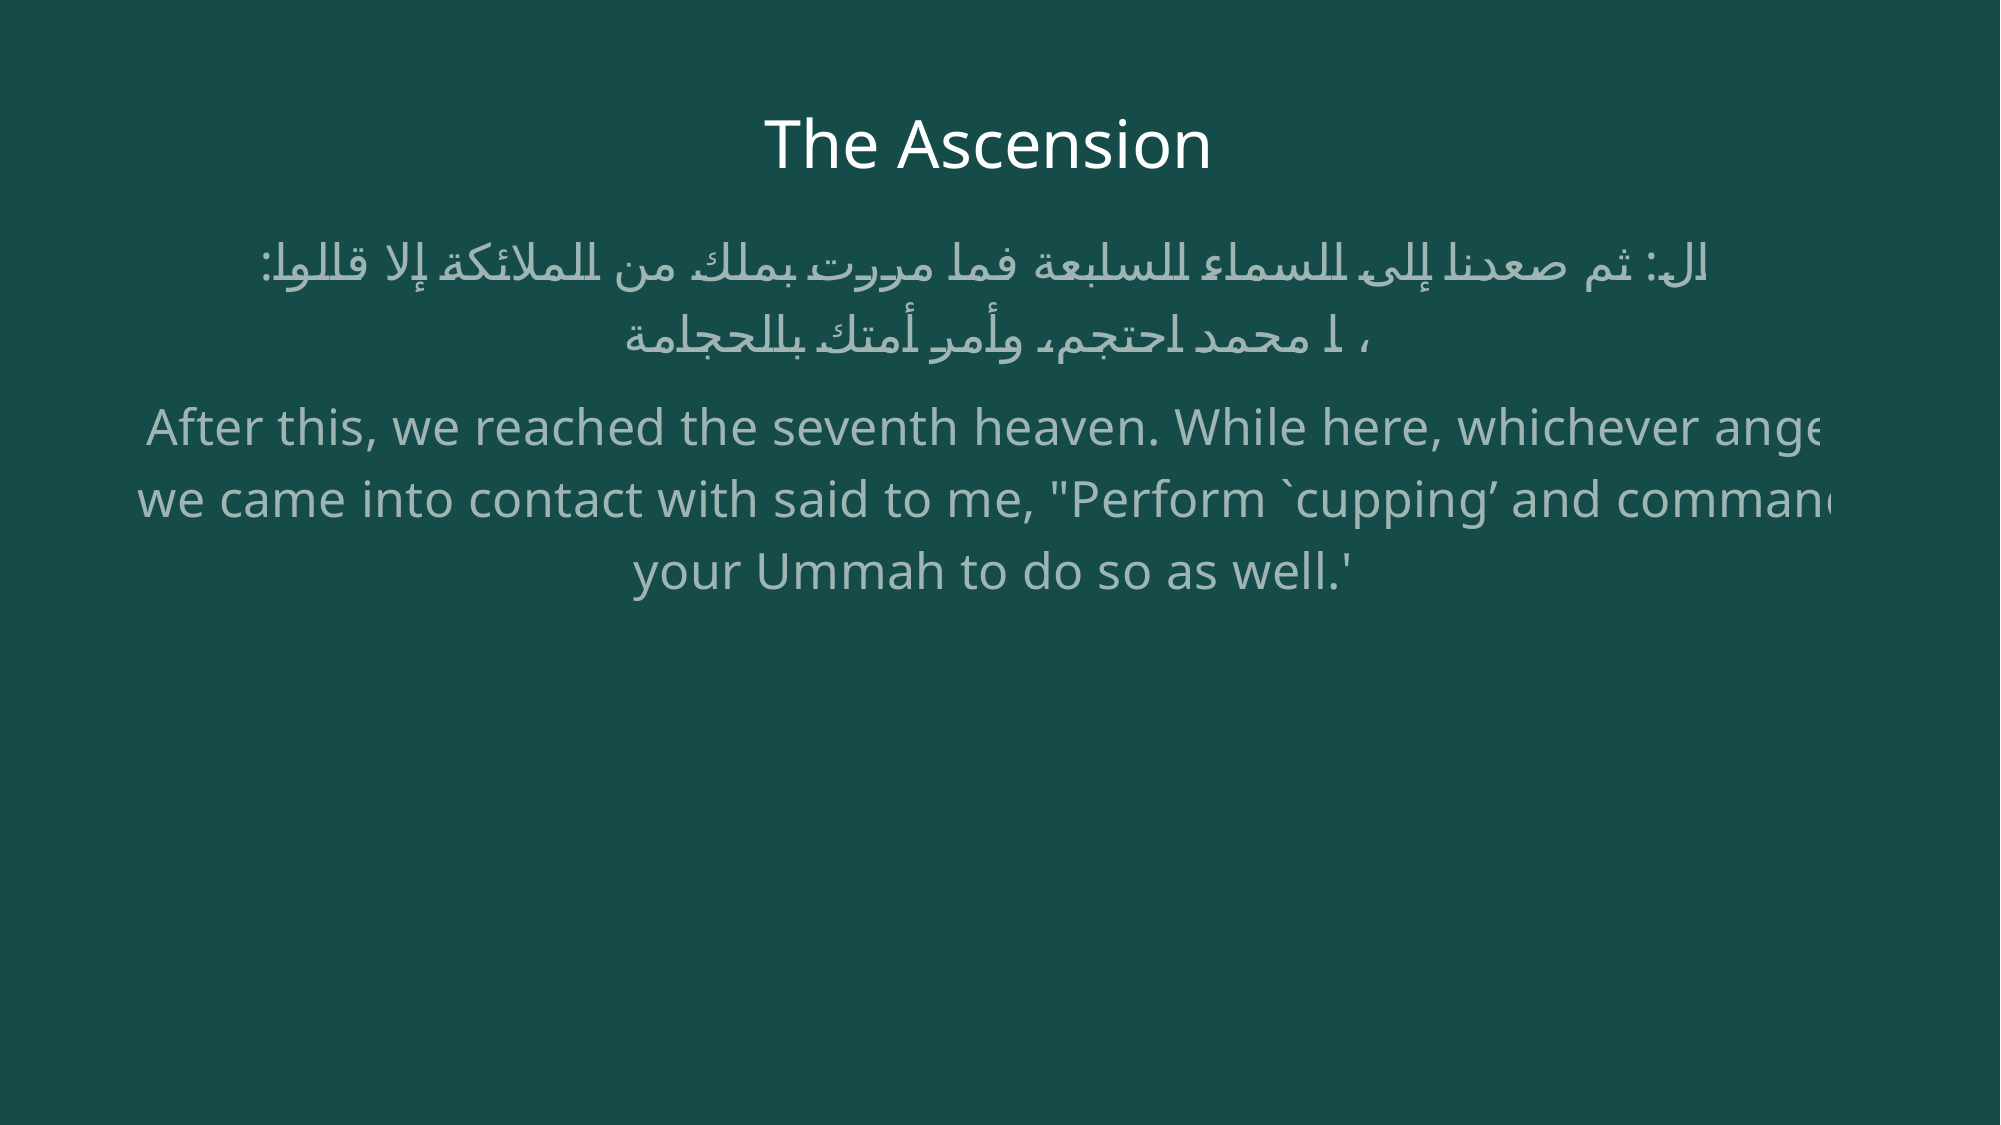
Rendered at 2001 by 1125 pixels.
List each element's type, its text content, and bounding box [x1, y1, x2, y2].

title The Ascension [118, 101, 1878, 218]
list قال: ثم صعدنا إلى السماء السابعة فما مررت بملك من الملائكة إلا قالوا: يا محمد احتجم، وأمر أمتك بالحجامة، After this, we reached the seventh heaven. While here, whichever angel we came into contact with said to me, "Perform `cupping’ and command your Ummah to do so as well." [118, 218, 1878, 947]
